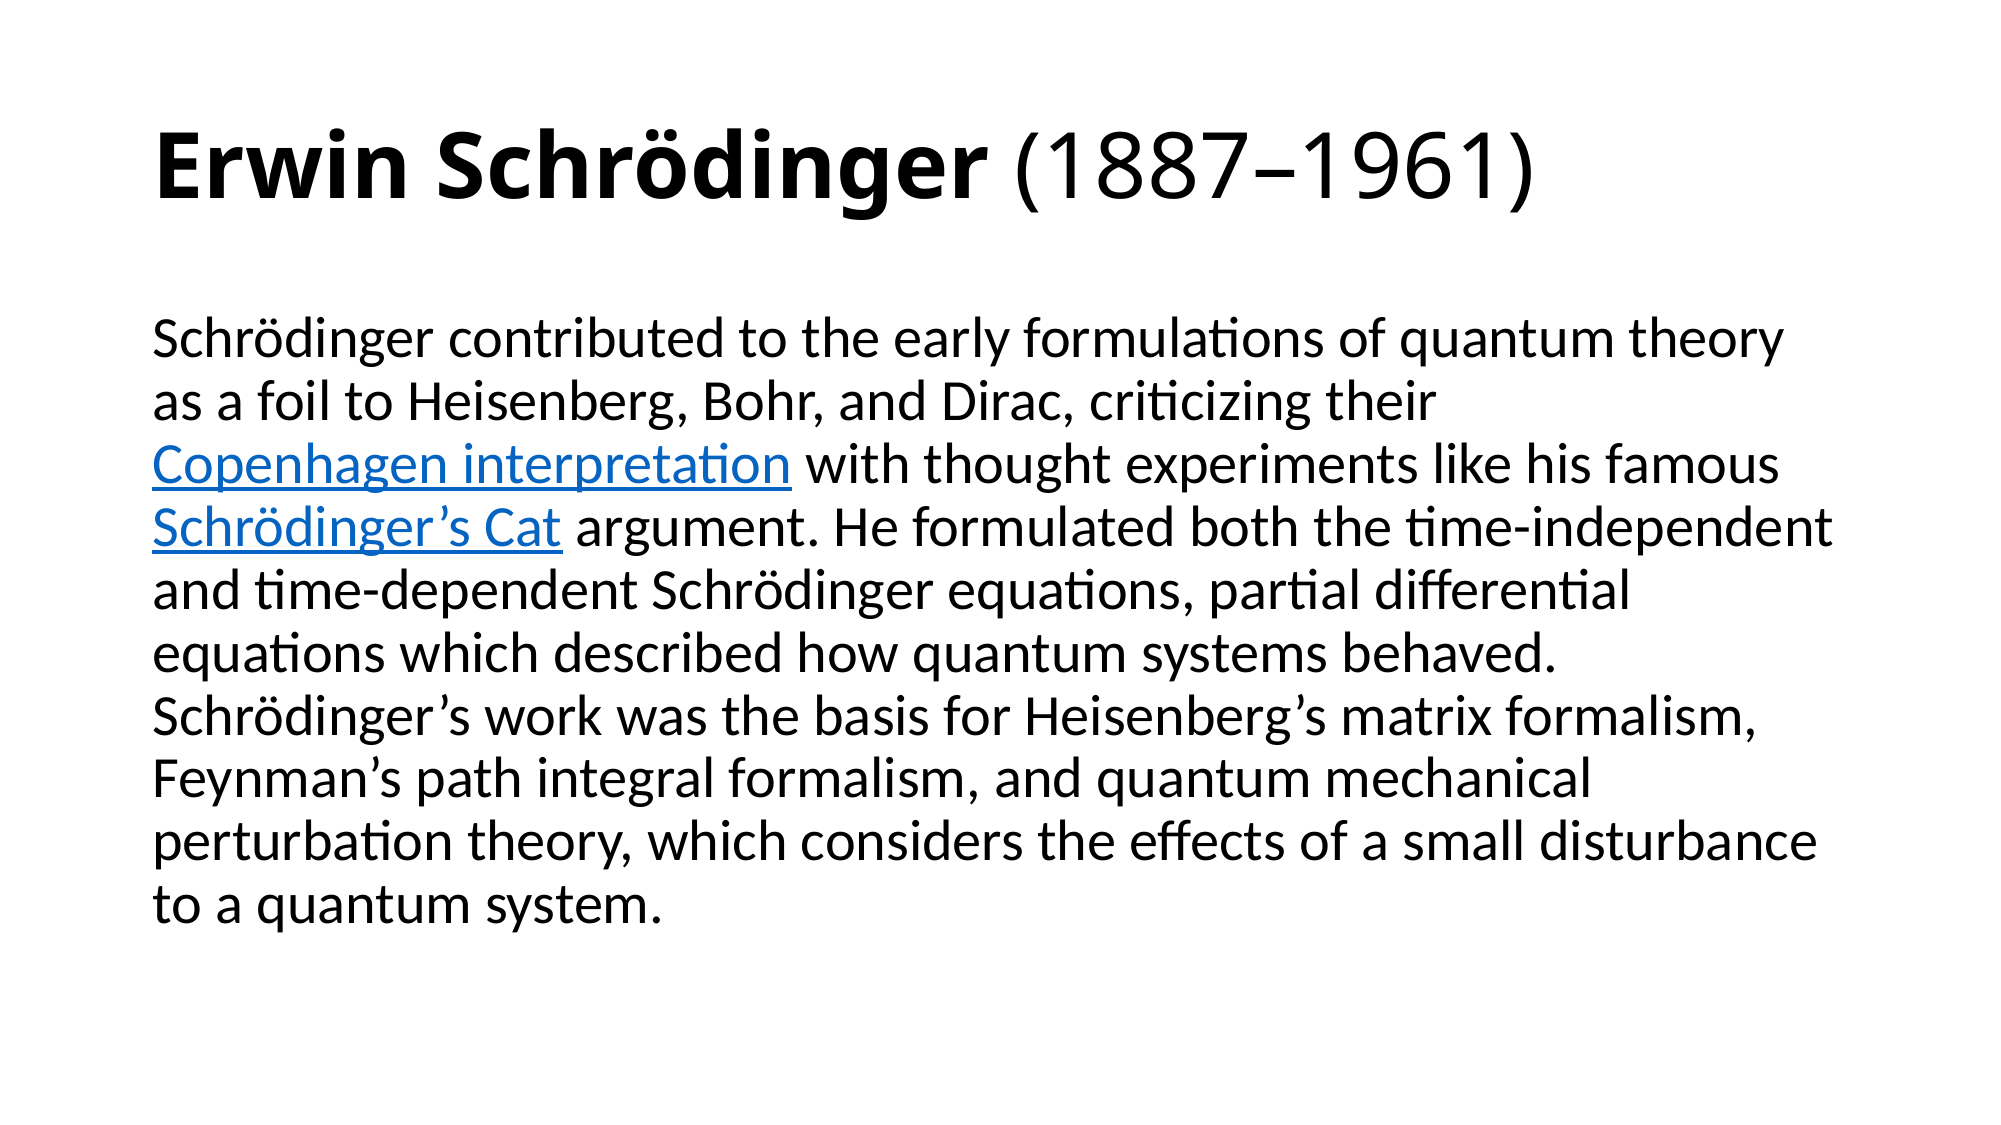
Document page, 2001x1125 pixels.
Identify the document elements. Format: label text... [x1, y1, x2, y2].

list Schrödinger contributed to the early formulations of quantum theory as a foil to Heisenberg, Bohr, and Dirac, criticizing their Copenhagen interpretation with thought experiments like his famous Schrödinger’s Cat argument. He formulated both the time-independent and time-dependent Schrödinger equations, partial differential equations which described how quantum systems behaved. Schrödinger’s work was the basis for Heisenberg’s matrix formalism, Feynman’s path integral formalism, and quantum mechanical perturbation theory, which considers the effects of a small disturbance to a quantum system. [137, 299, 1863, 1014]
title Erwin Schrödinger (1887–1961) [137, 59, 1863, 278]
